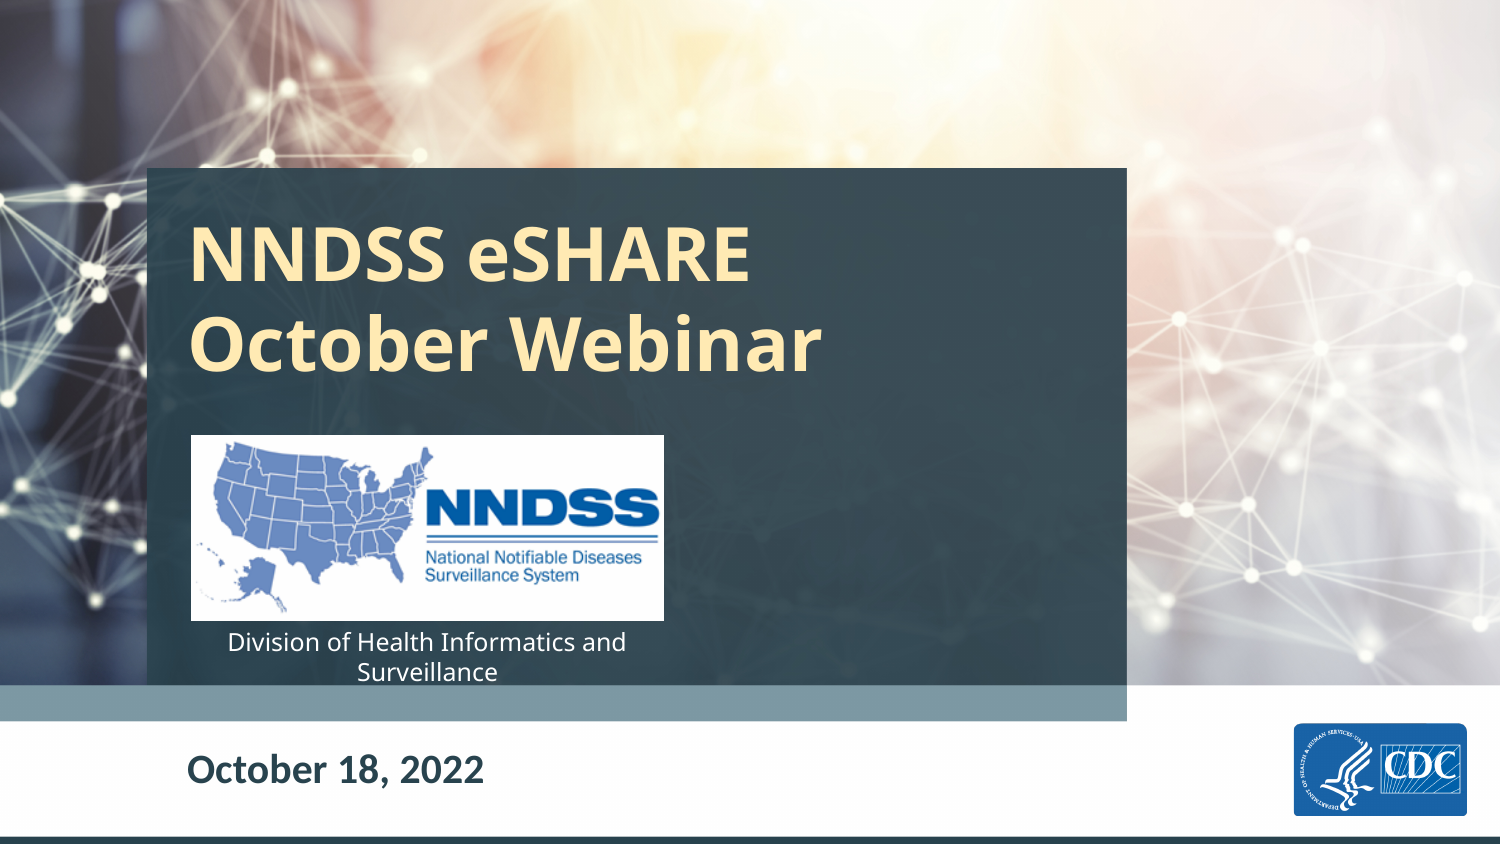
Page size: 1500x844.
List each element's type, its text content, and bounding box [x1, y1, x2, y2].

picture [0, 0, 1500, 844]
title NNDSS eSHARE October Webinar [172, 215, 1098, 379]
text_box Division of Health Informatics and Surveillance [171, 619, 684, 669]
text_box October 18, 2022 [172, 734, 895, 825]
